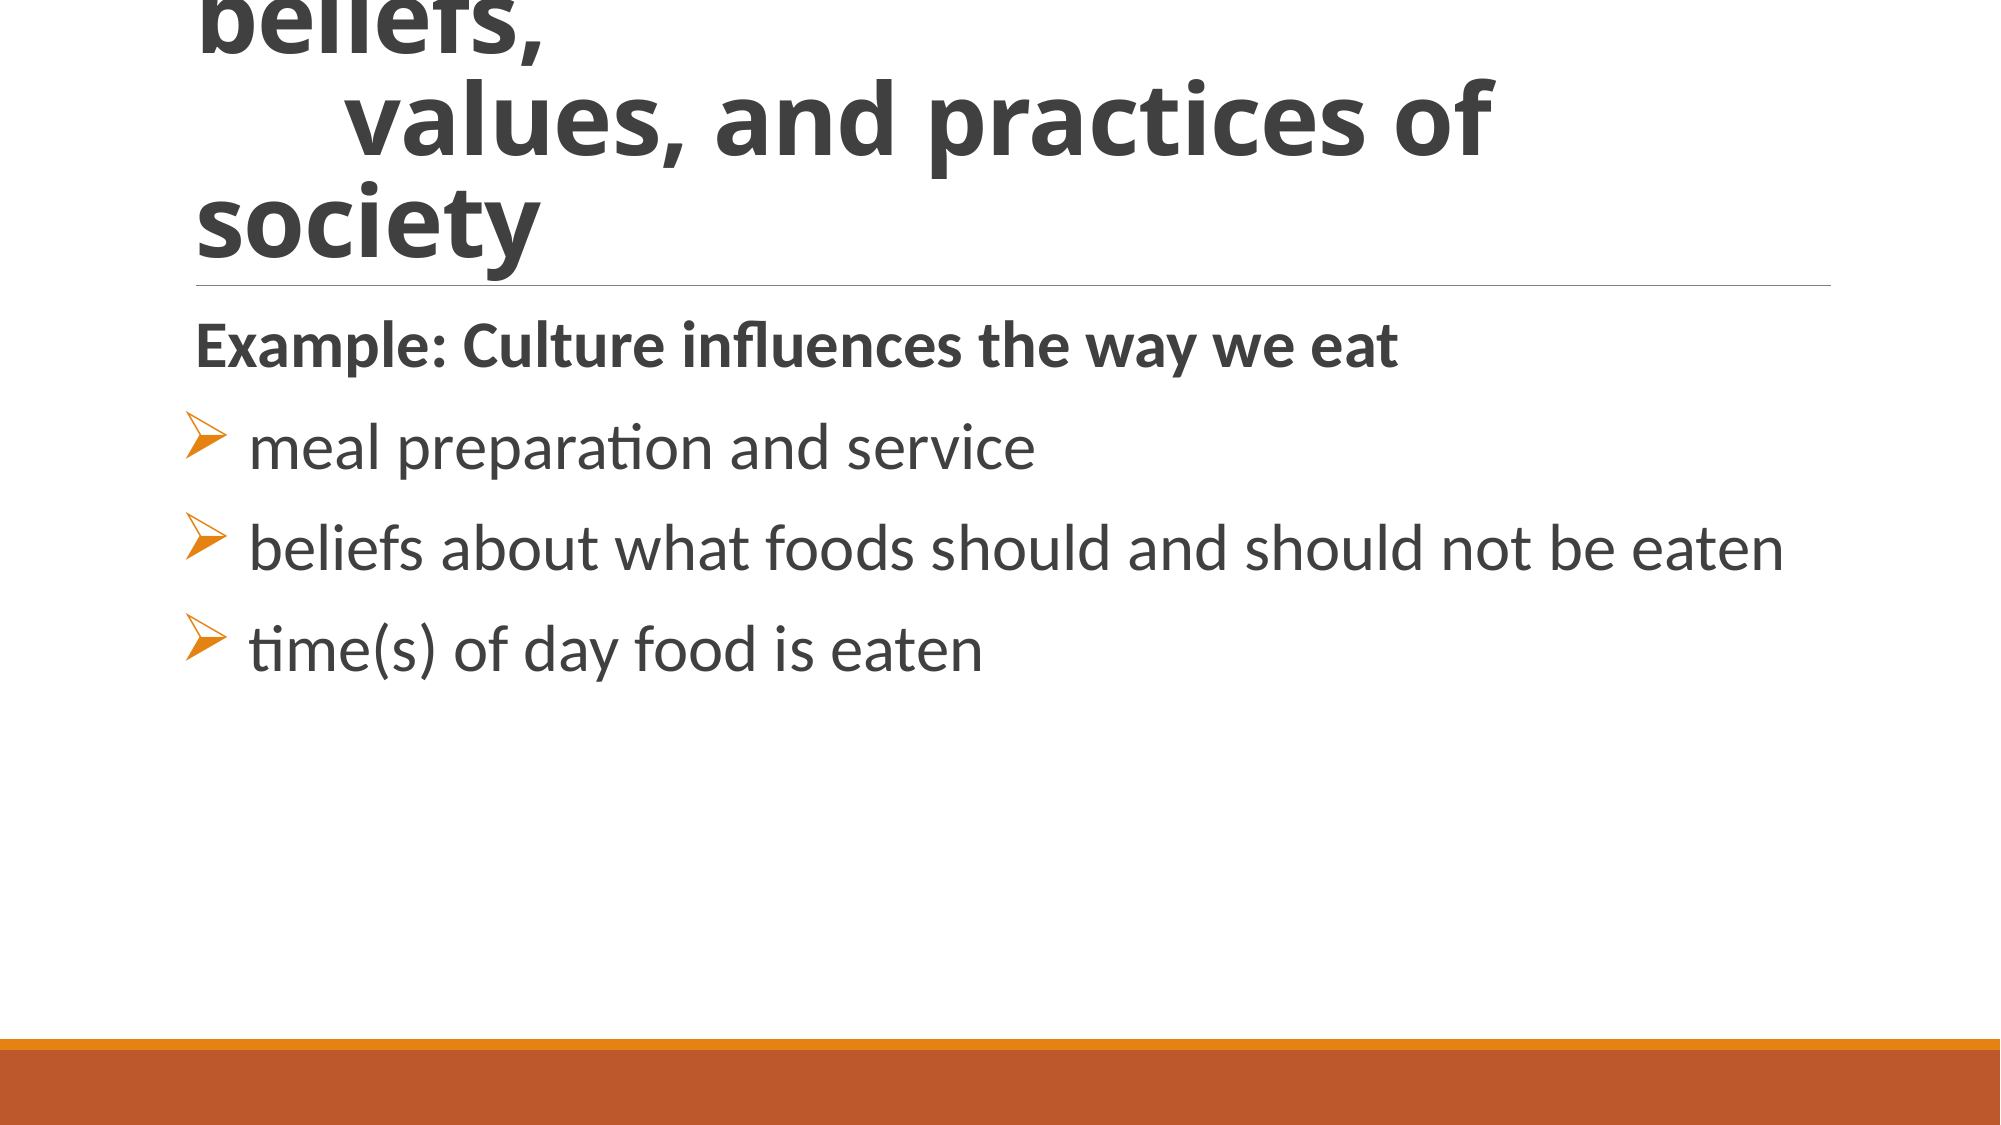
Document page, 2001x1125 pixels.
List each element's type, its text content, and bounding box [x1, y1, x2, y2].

list Example: Culture influences the way we eat meal preparation and service beliefs about what foods should and should not be eaten time(s) of day food is eaten [180, 302, 1830, 963]
title 2. Culture is a set of meanings, beliefs, values, and practices of society [180, 47, 1830, 285]
